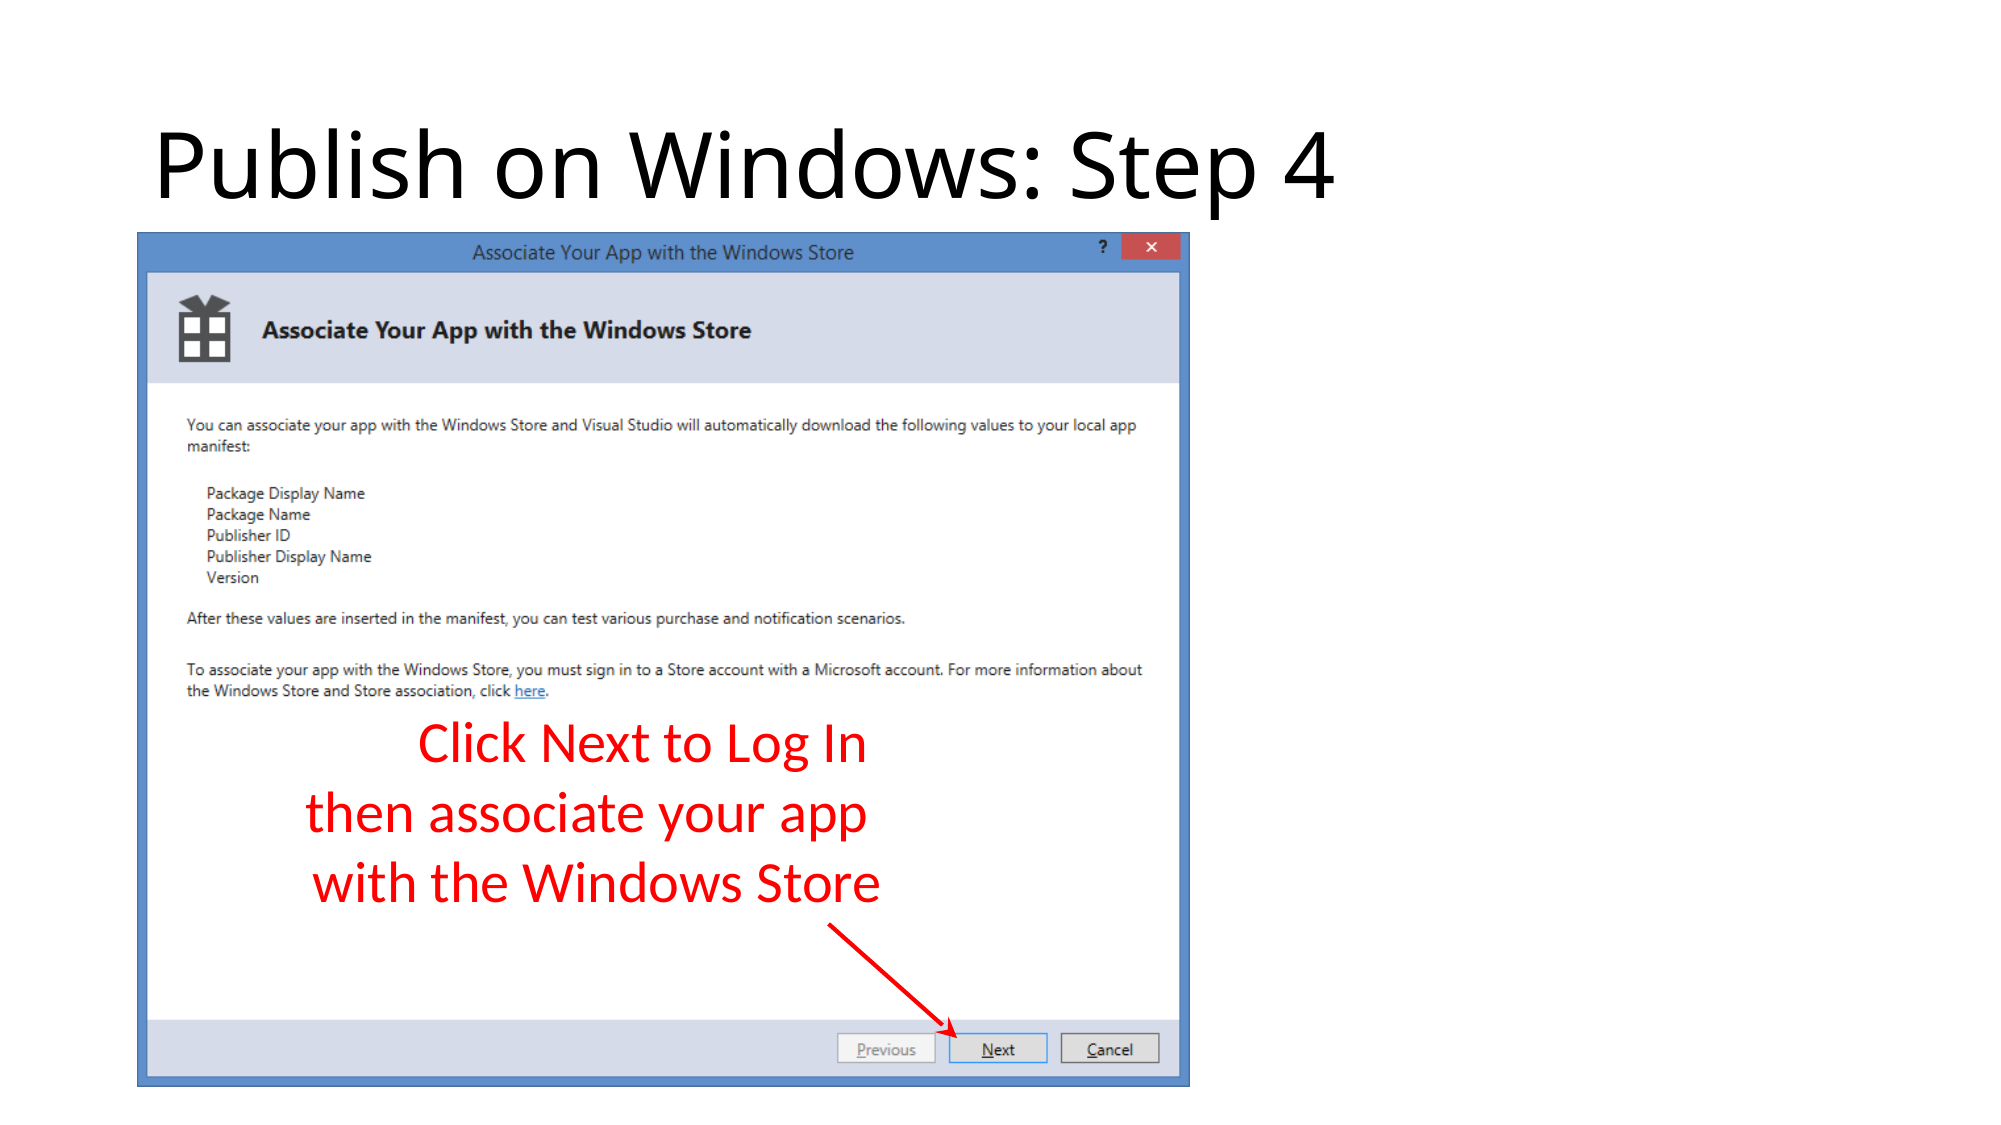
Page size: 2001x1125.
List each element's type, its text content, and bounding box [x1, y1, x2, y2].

title Publish on Windows: Step 4 [137, 59, 1863, 278]
picture [137, 232, 1190, 1087]
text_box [828, 923, 958, 1039]
